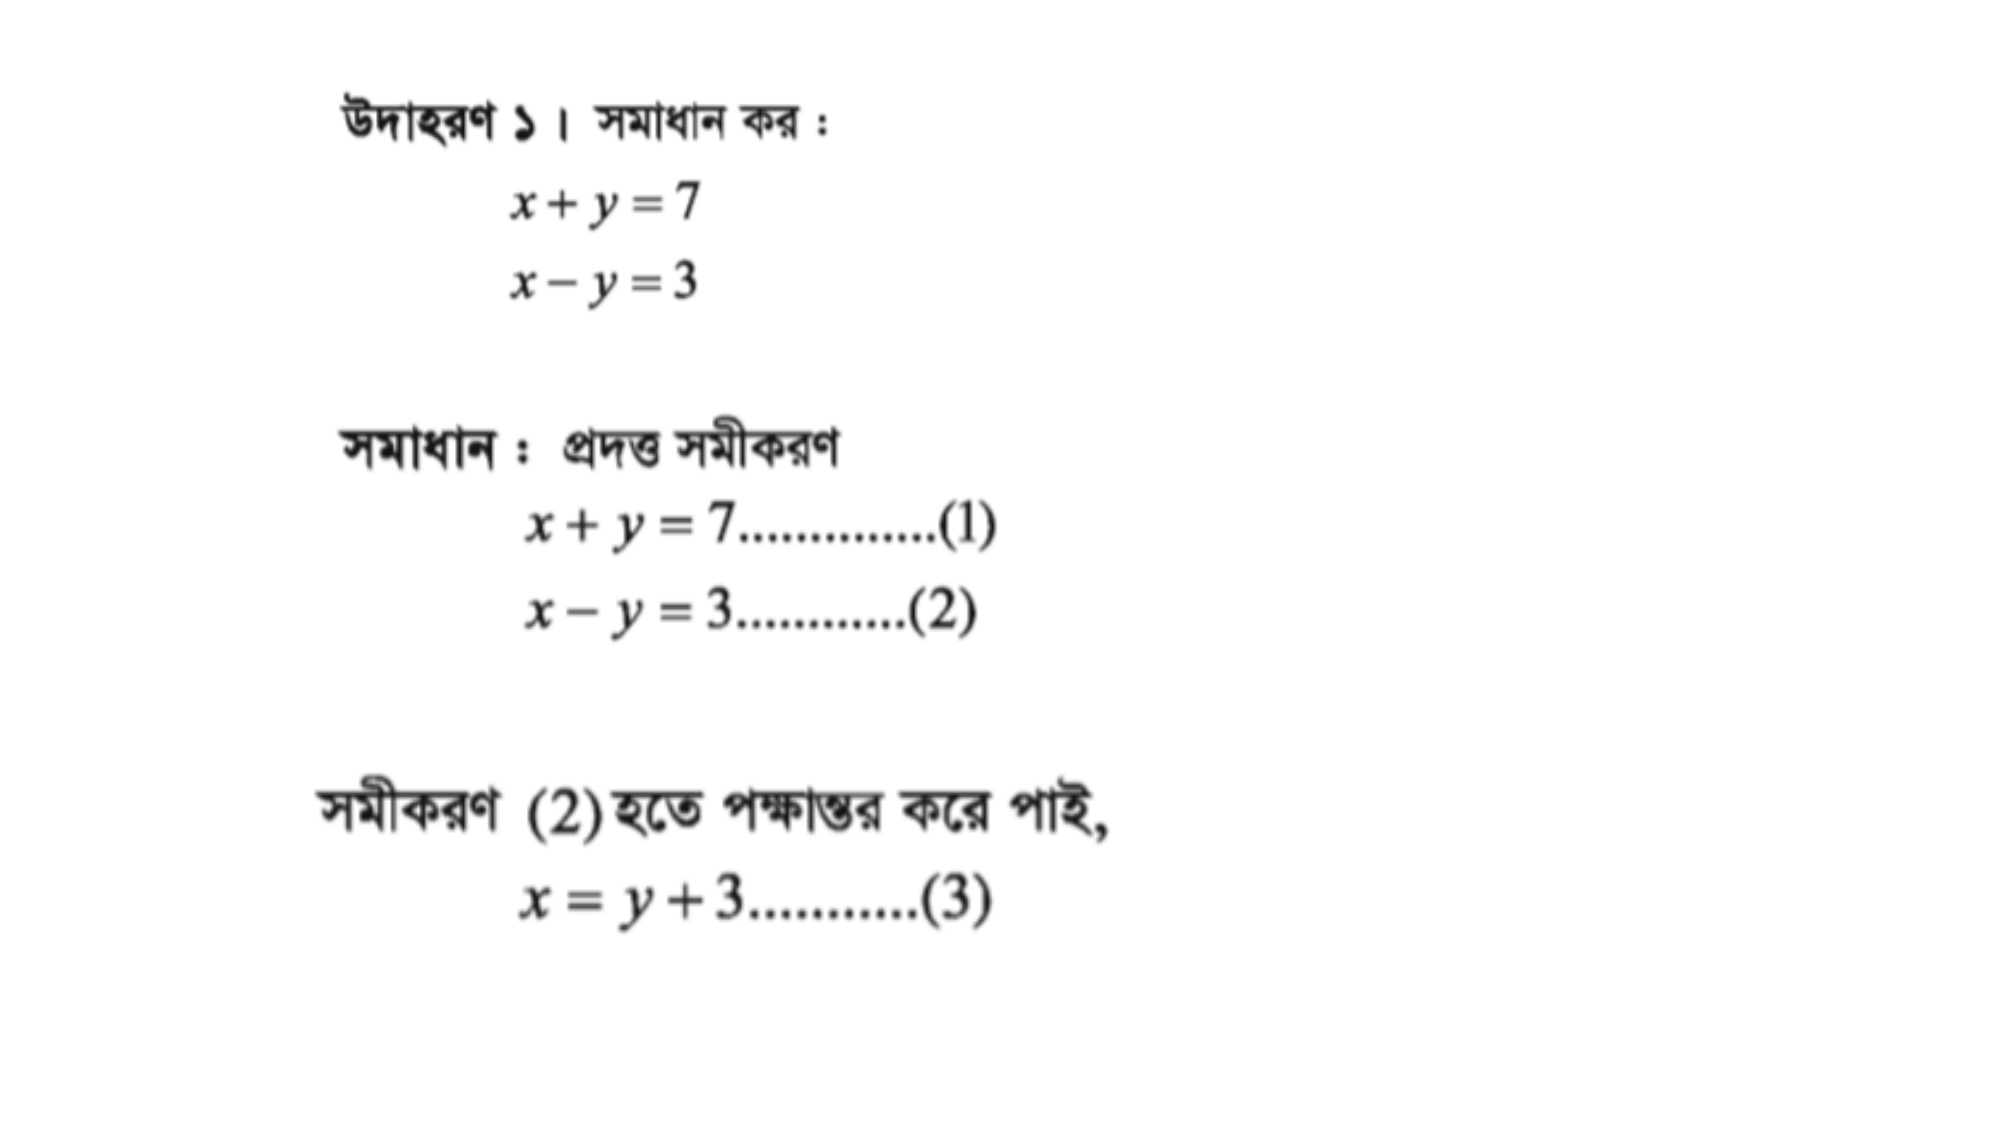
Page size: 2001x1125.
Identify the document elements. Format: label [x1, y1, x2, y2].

picture [239, 748, 1203, 965]
picture [274, 61, 909, 341]
picture [286, 389, 1086, 685]
